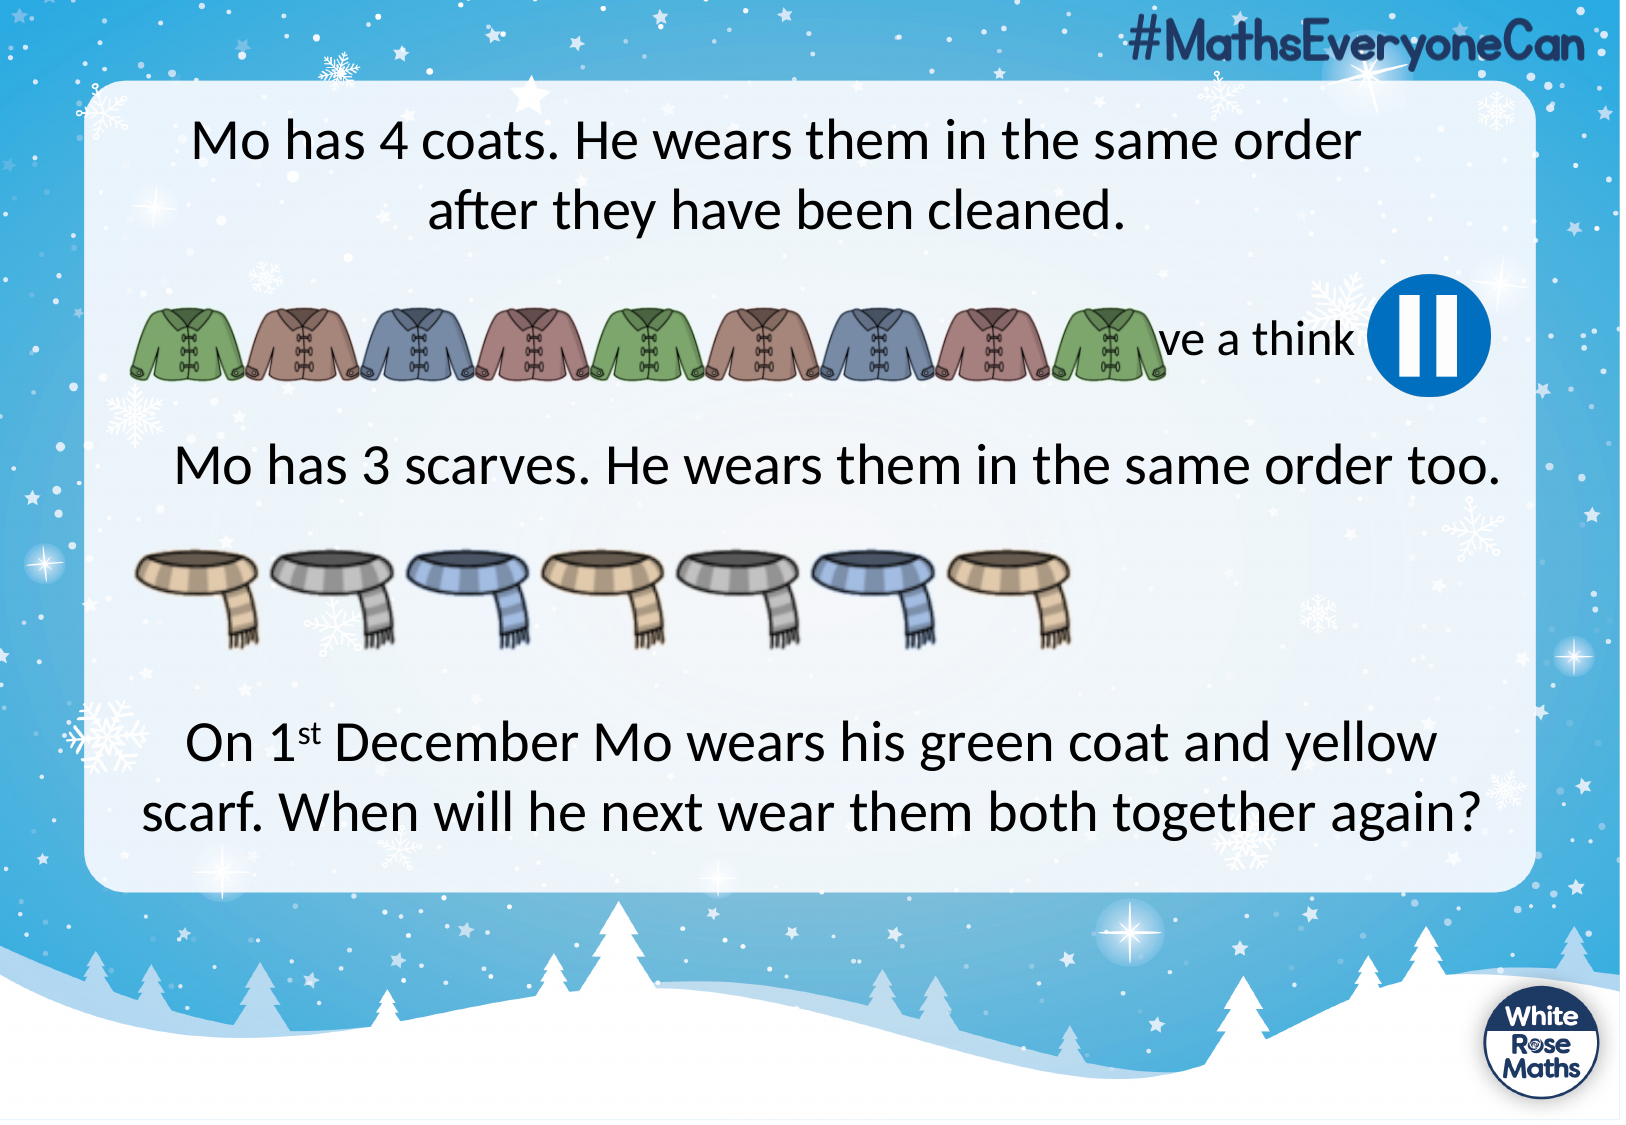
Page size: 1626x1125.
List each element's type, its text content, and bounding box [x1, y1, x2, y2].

picture [0, 0, 1626, 1125]
text_box Mo has 3 scarves. He wears them in the same order too. [134, 418, 1542, 574]
text_box On 1st December Mo wears his green coat and yellow scarf. When will he next wear them both together again? [112, 696, 1512, 921]
text_box Have a think [1089, 297, 1367, 373]
text_box Mo has 4 coats. He wears them in the same order after they have been cleaned. [133, 93, 1422, 304]
